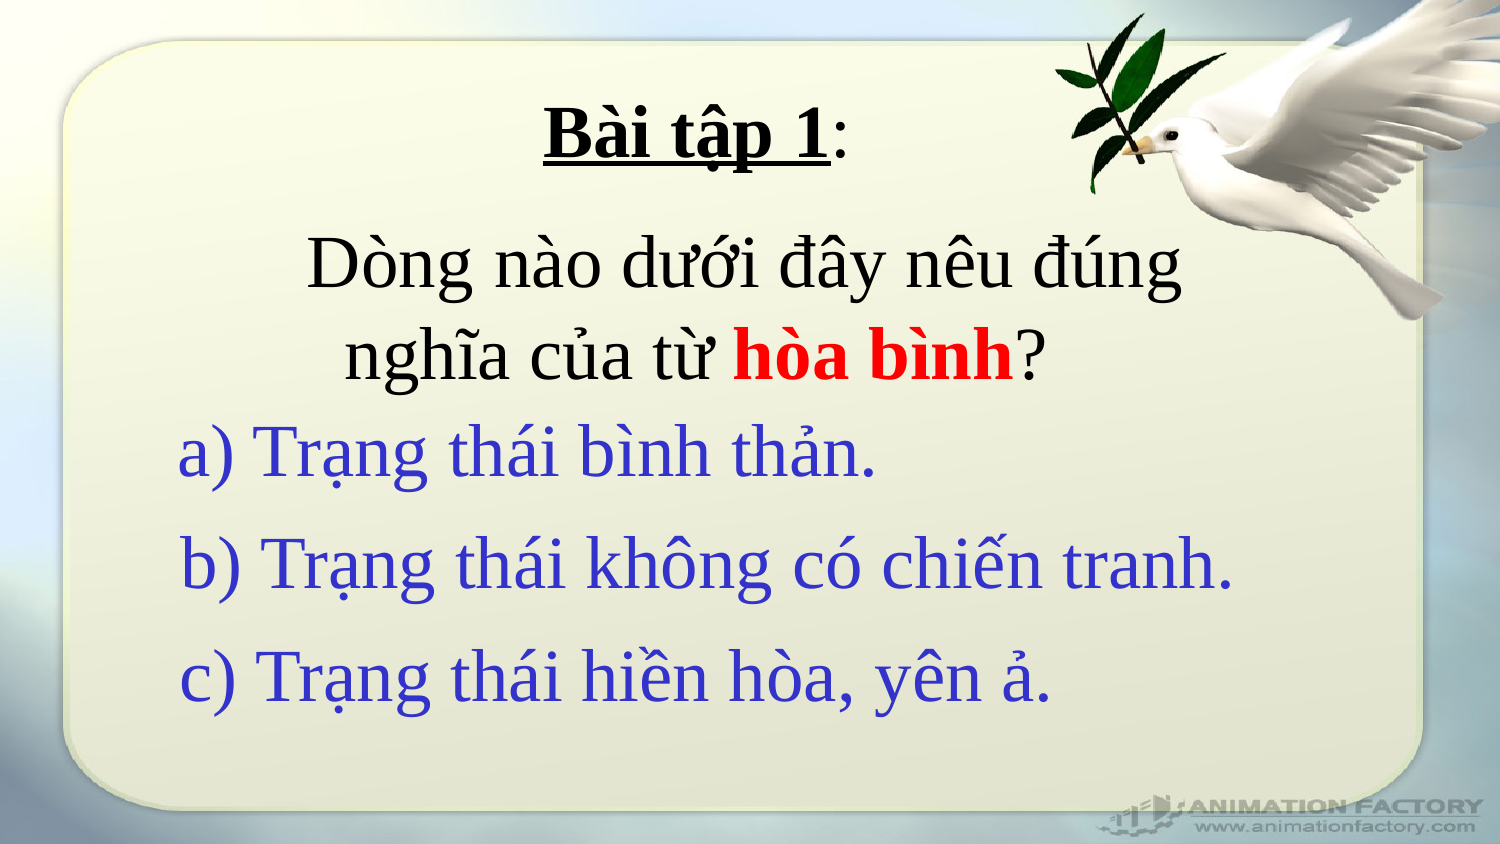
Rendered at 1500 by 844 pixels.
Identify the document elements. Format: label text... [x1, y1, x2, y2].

picture [0, 0, 1500, 844]
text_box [159, 393, 1257, 725]
text_box Bài tập 1: [528, 74, 867, 180]
text_box Dòng nào dưới đây nêu đúng nghĩa của từ hòa bình? [104, 196, 1288, 402]
